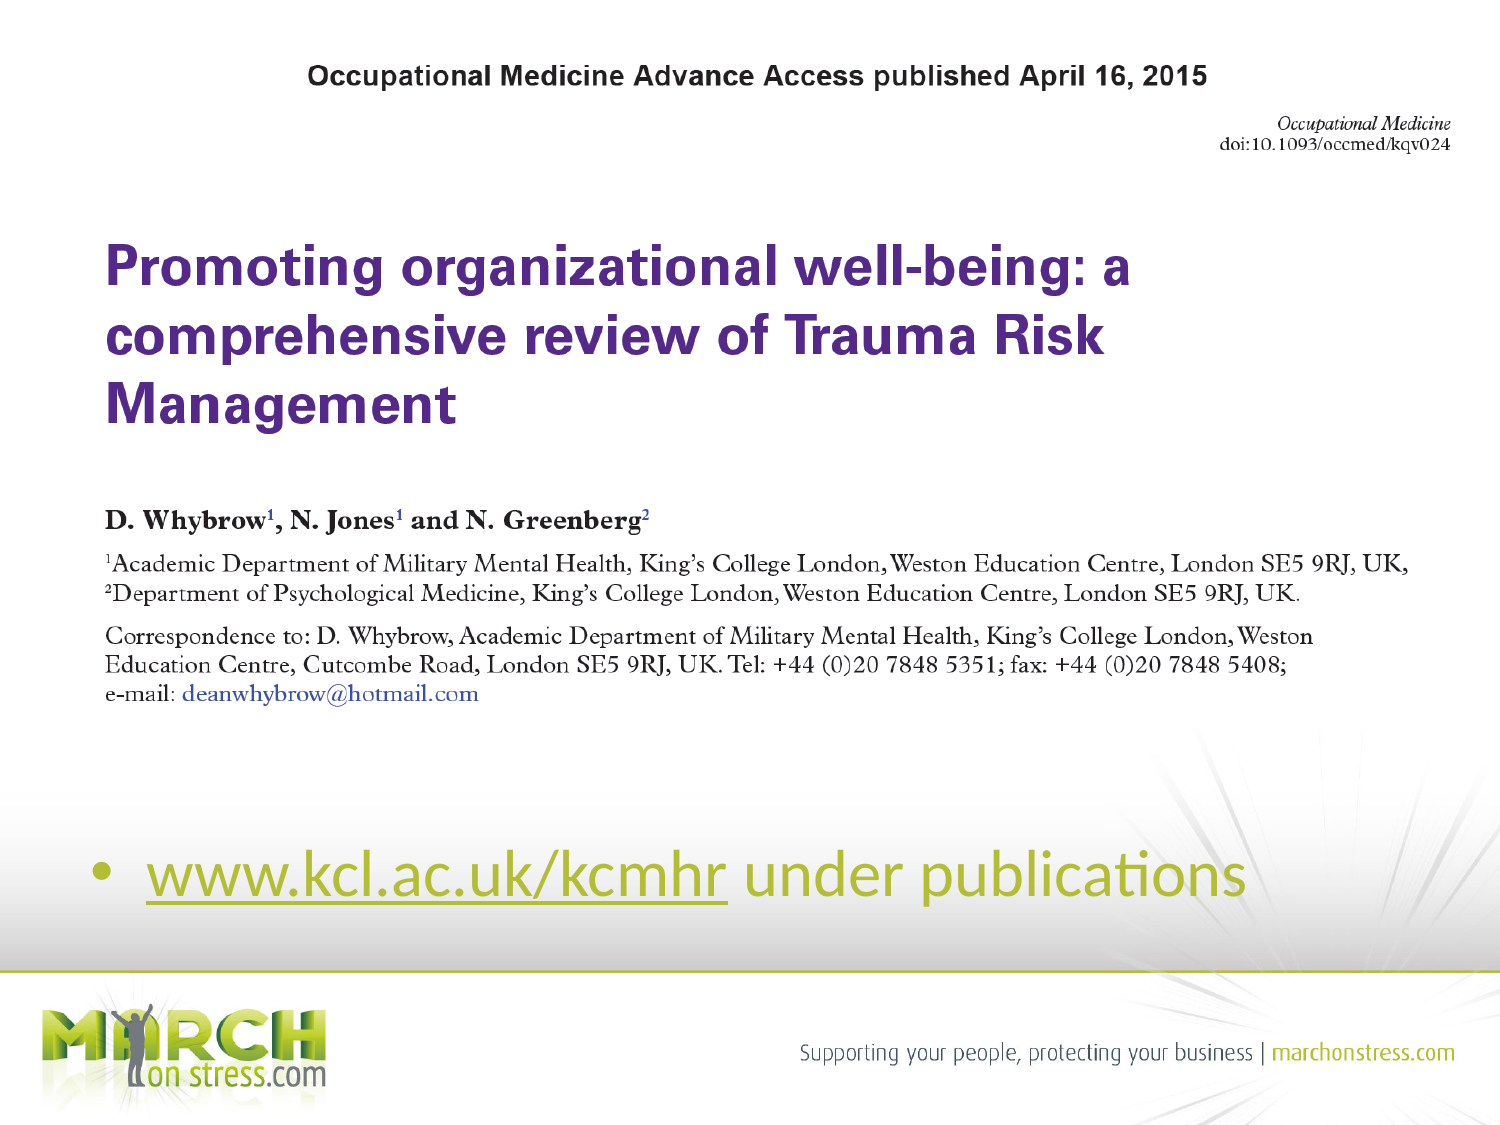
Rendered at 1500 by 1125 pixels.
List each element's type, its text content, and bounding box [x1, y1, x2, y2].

picture [0, 0, 1500, 1125]
list www.kcl.ac.uk/kcmhr under publications [75, 736, 1425, 1005]
